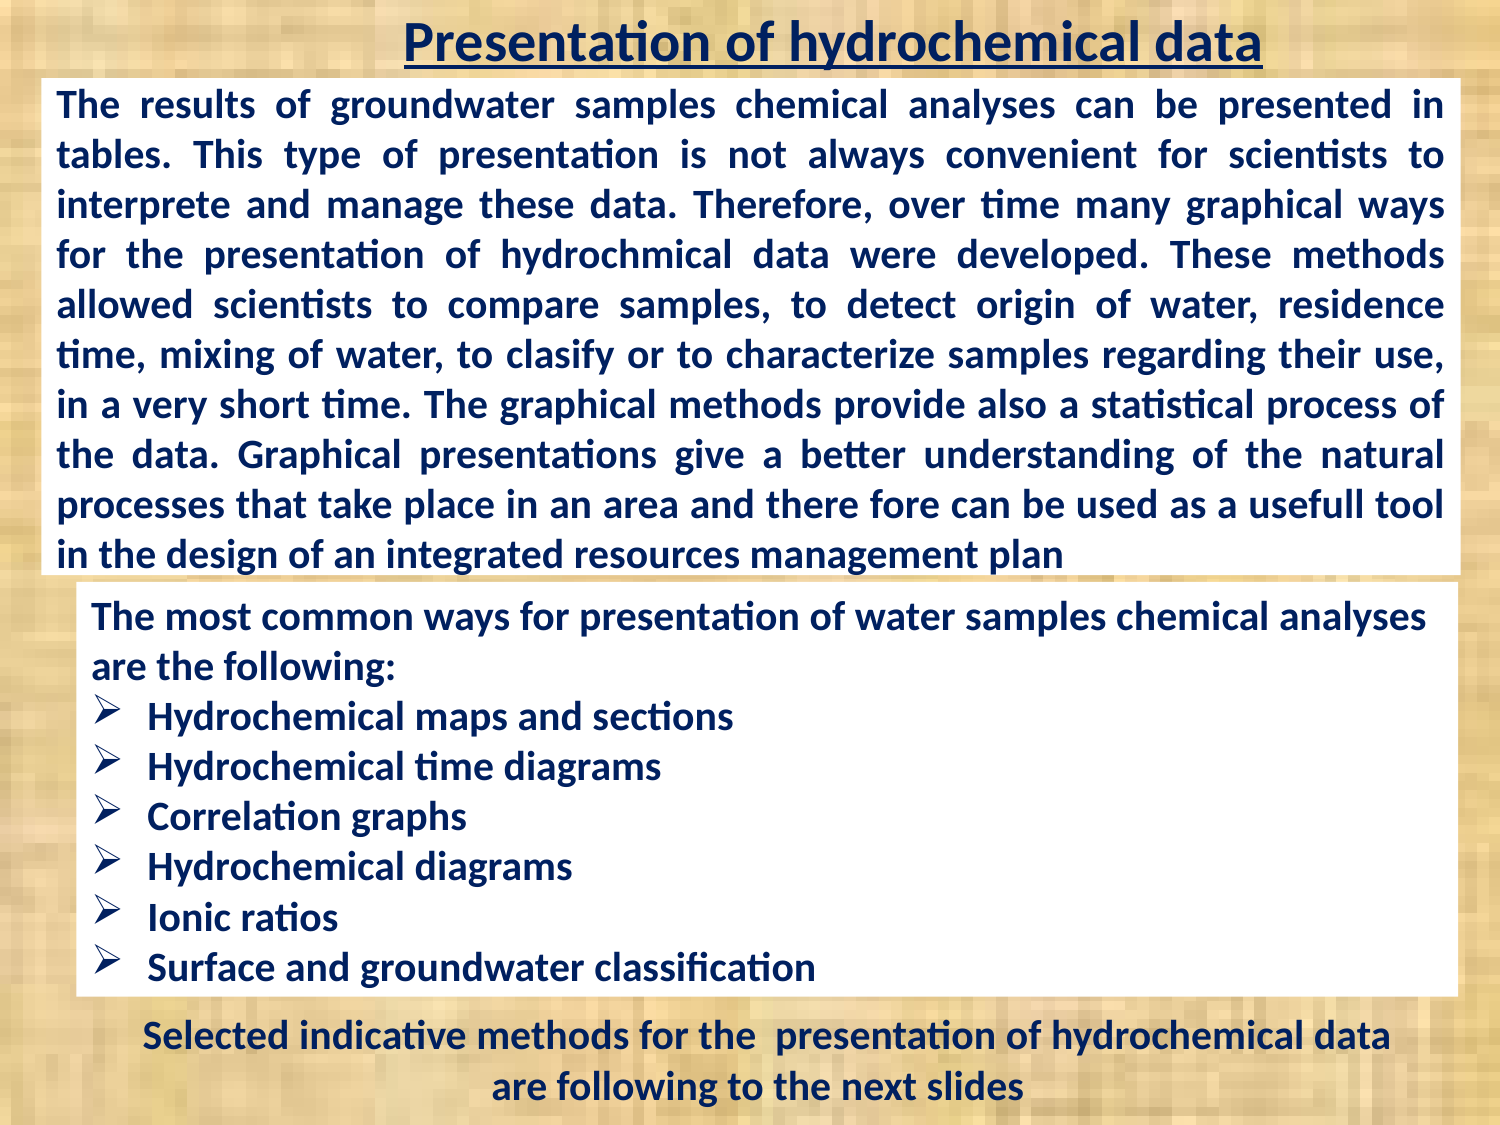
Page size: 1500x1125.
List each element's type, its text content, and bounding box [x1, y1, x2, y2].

picture [0, 0, 1500, 1125]
title The results of groundwater samples chemical analyses can be presented in tables. This type of presentation is not always convenient for scientists to interprete and manage these data. Therefore, over time many graphical ways for the presentation of hydrochmical data were developed. These methods allowed scientists to compare samples, to detect origin of water, residence time, mixing of water, to clasify or to characterize samples regarding their use, in a very short time. The graphical methods provide also a statistical process of the data. Graphical presentations give a better understanding of the natural processes that take place in an area and there fore can be used as a usefull tool in the design of an integrated resources management plan [41, 78, 1461, 576]
text_box The most common ways for presentation of water samples chemical analyses are the following: Hydrochemical maps and sections Hydrochemical time diagrams Correlation graphs Hydrochemical diagrams Ionic ratios Surface and groundwater classification [76, 581, 1459, 997]
text_box Presentation of hydrochemical data [389, 0, 1278, 78]
text_box Selected indicative methods for the presentation of hydrochemical data are following to the next slides [123, 1000, 1411, 1116]
